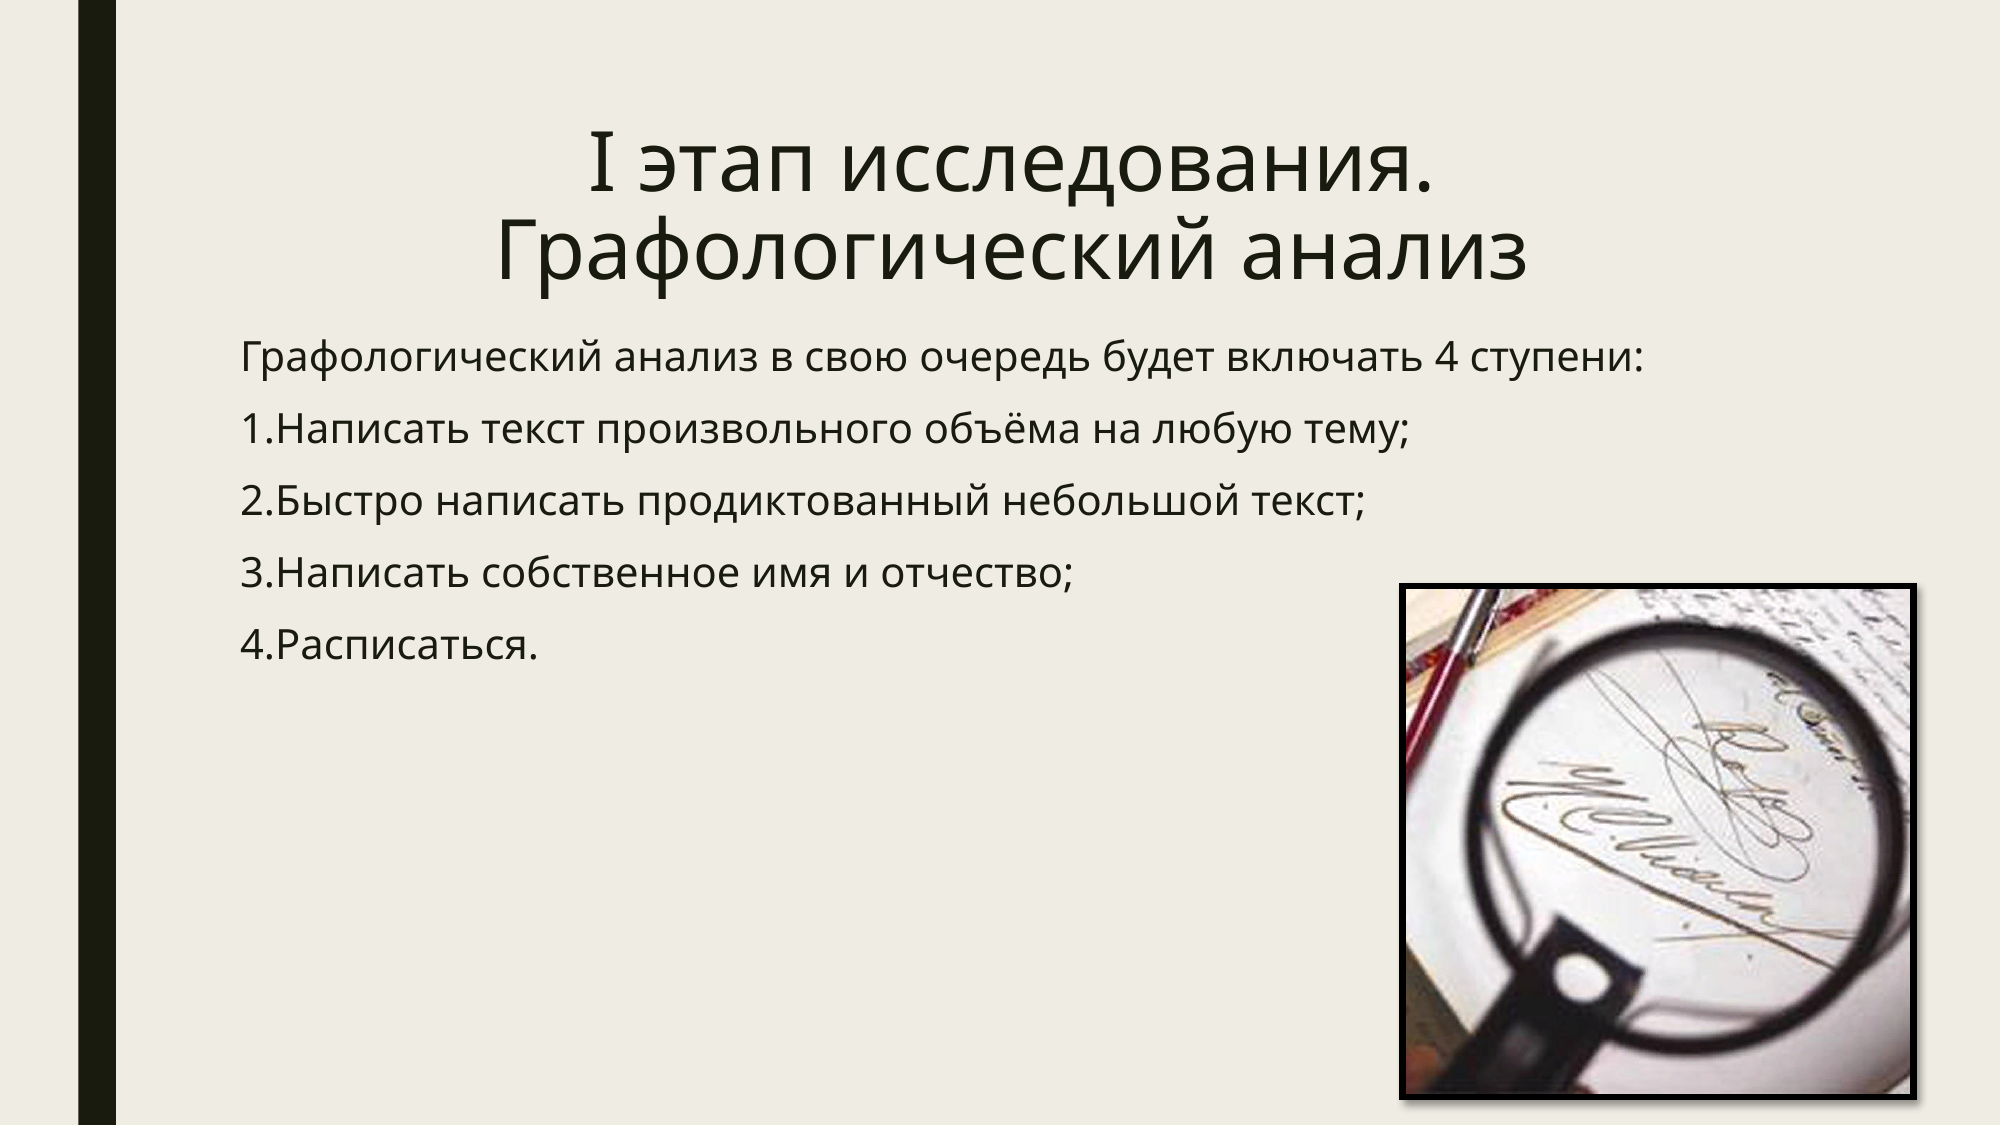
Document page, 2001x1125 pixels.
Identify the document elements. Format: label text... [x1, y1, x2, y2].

title I этап исследования. Графологический анализ [225, 112, 1800, 326]
picture [1405, 589, 1911, 1095]
list Графологический анализ в свою очередь будет включать 4 ступени: 1.Написать текст произвольного объёма на любую тему; 2.Быстро написать продиктованный небольшой текст; 3.Написать собственное имя и отчество; 4.Расписаться. [225, 326, 1800, 914]
